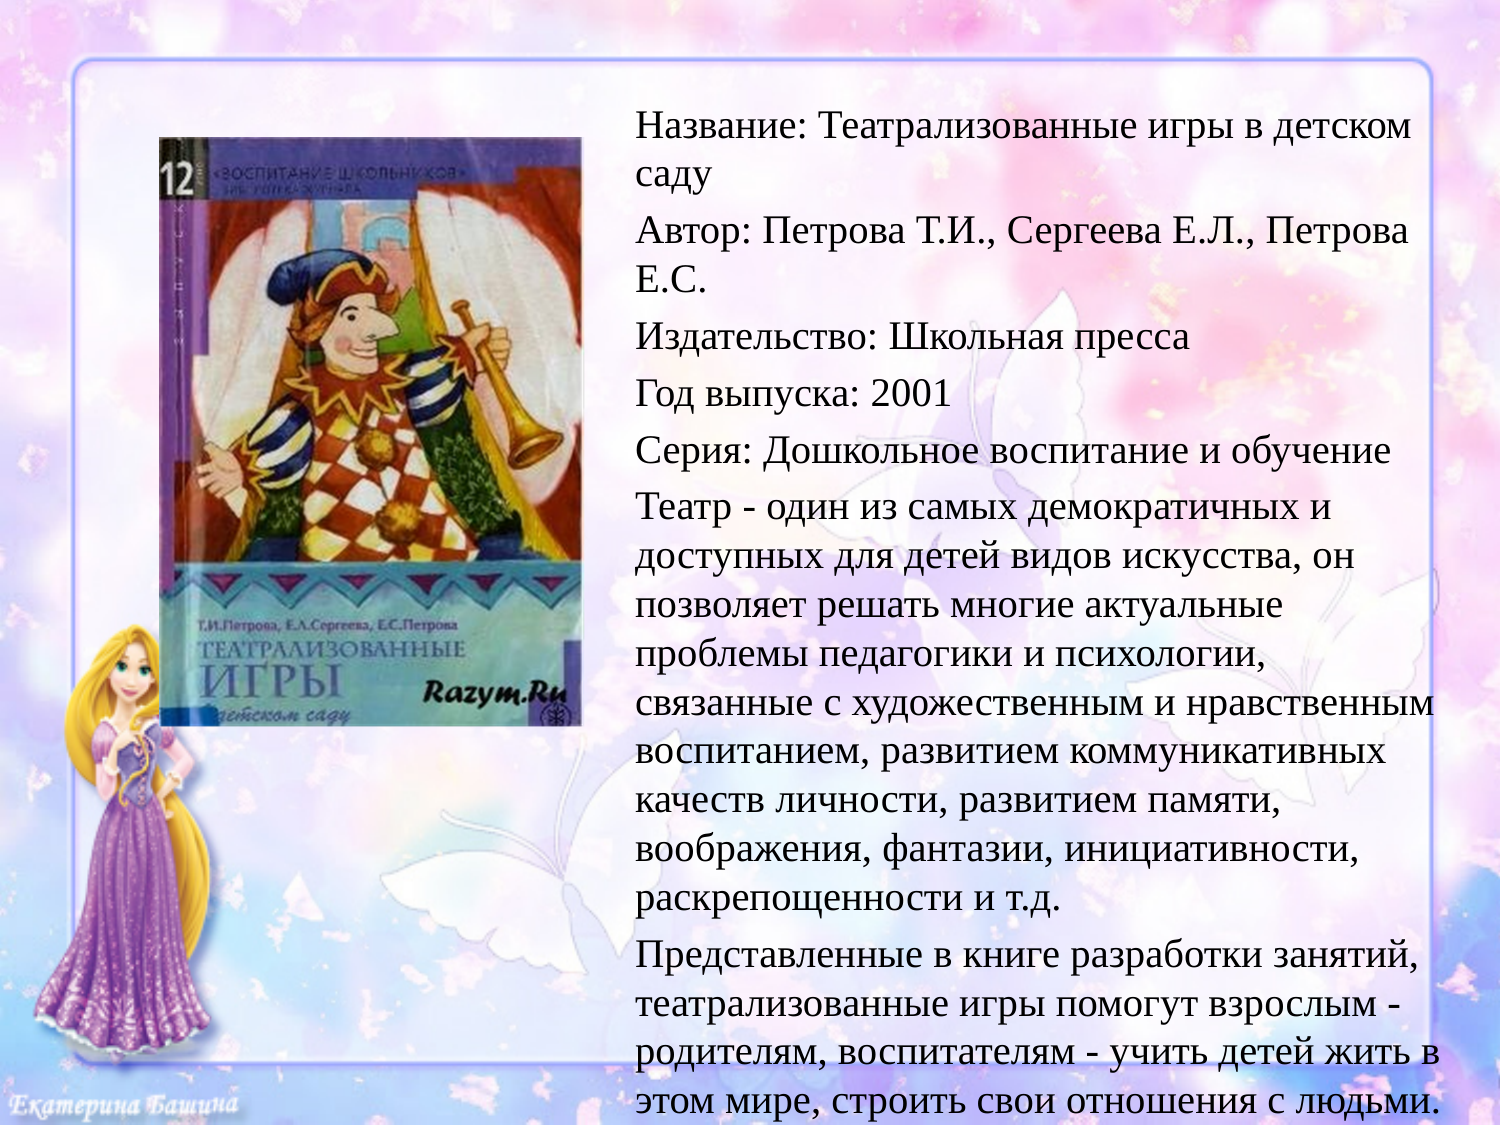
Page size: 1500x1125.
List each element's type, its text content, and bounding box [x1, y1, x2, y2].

list Название: Театрализованные игры в детском саду Автор: Петрова Т.И., Сергеева Е.Л., Петрова Е.С. Издательство: Школьная пресса Год выпуска: 2001 Серия: Дошкольное воспитание и обучение Театр - один из самых демократичных и доступных для детей видов искусства, он позволяет решать многие актуальные проблемы педагогики и психологии, связанные с художественным и нравственным воспитанием, развитием коммуникативных качеств личности, развитием памяти, воображения, фантазии, инициативности, раскрепощенности и т.д. Представленные в книге разработки занятий, театрализованные игры помогут взрослым - родителям, воспитателям - учить детей жить в этом мире, строить свои отношения с людьми. [620, 90, 1471, 1125]
picture [0, 0, 1500, 1125]
